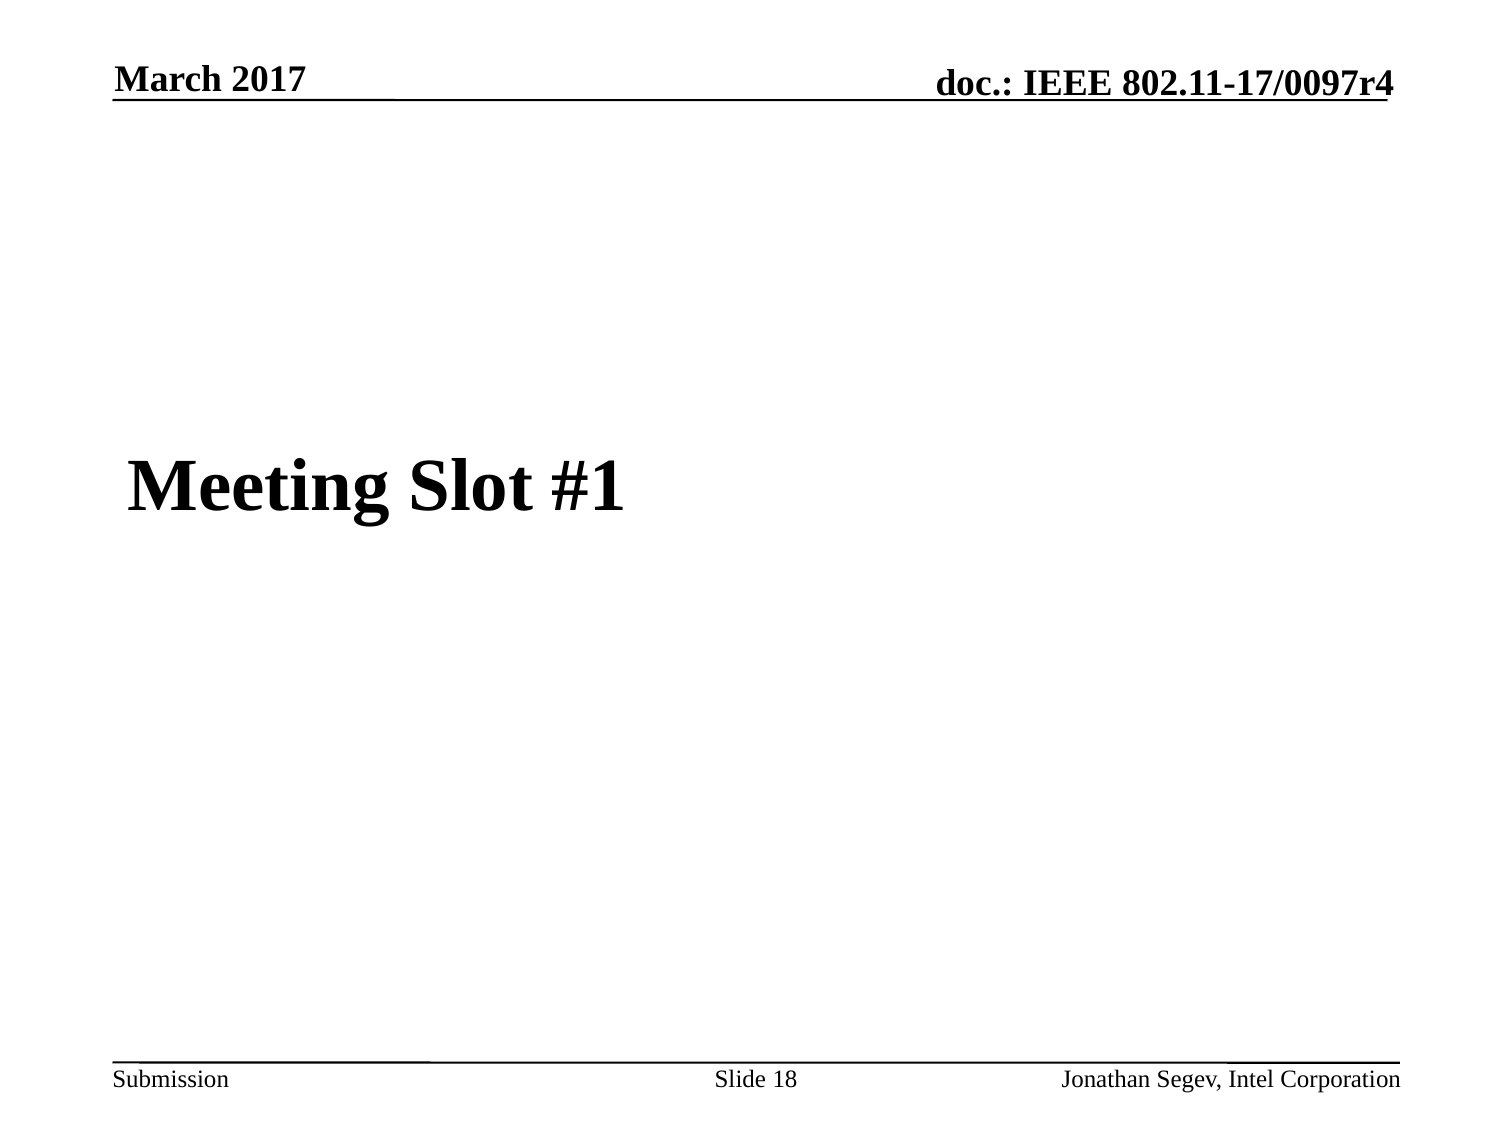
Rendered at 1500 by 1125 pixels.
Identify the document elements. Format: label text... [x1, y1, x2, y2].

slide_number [114, 54, 423, 100]
list Meeting Slot #1 [112, 324, 1388, 1000]
footer Jonathan Segev, Intel Corporation [878, 1061, 1402, 1093]
slide_number Slide 18 [712, 1061, 800, 1123]
